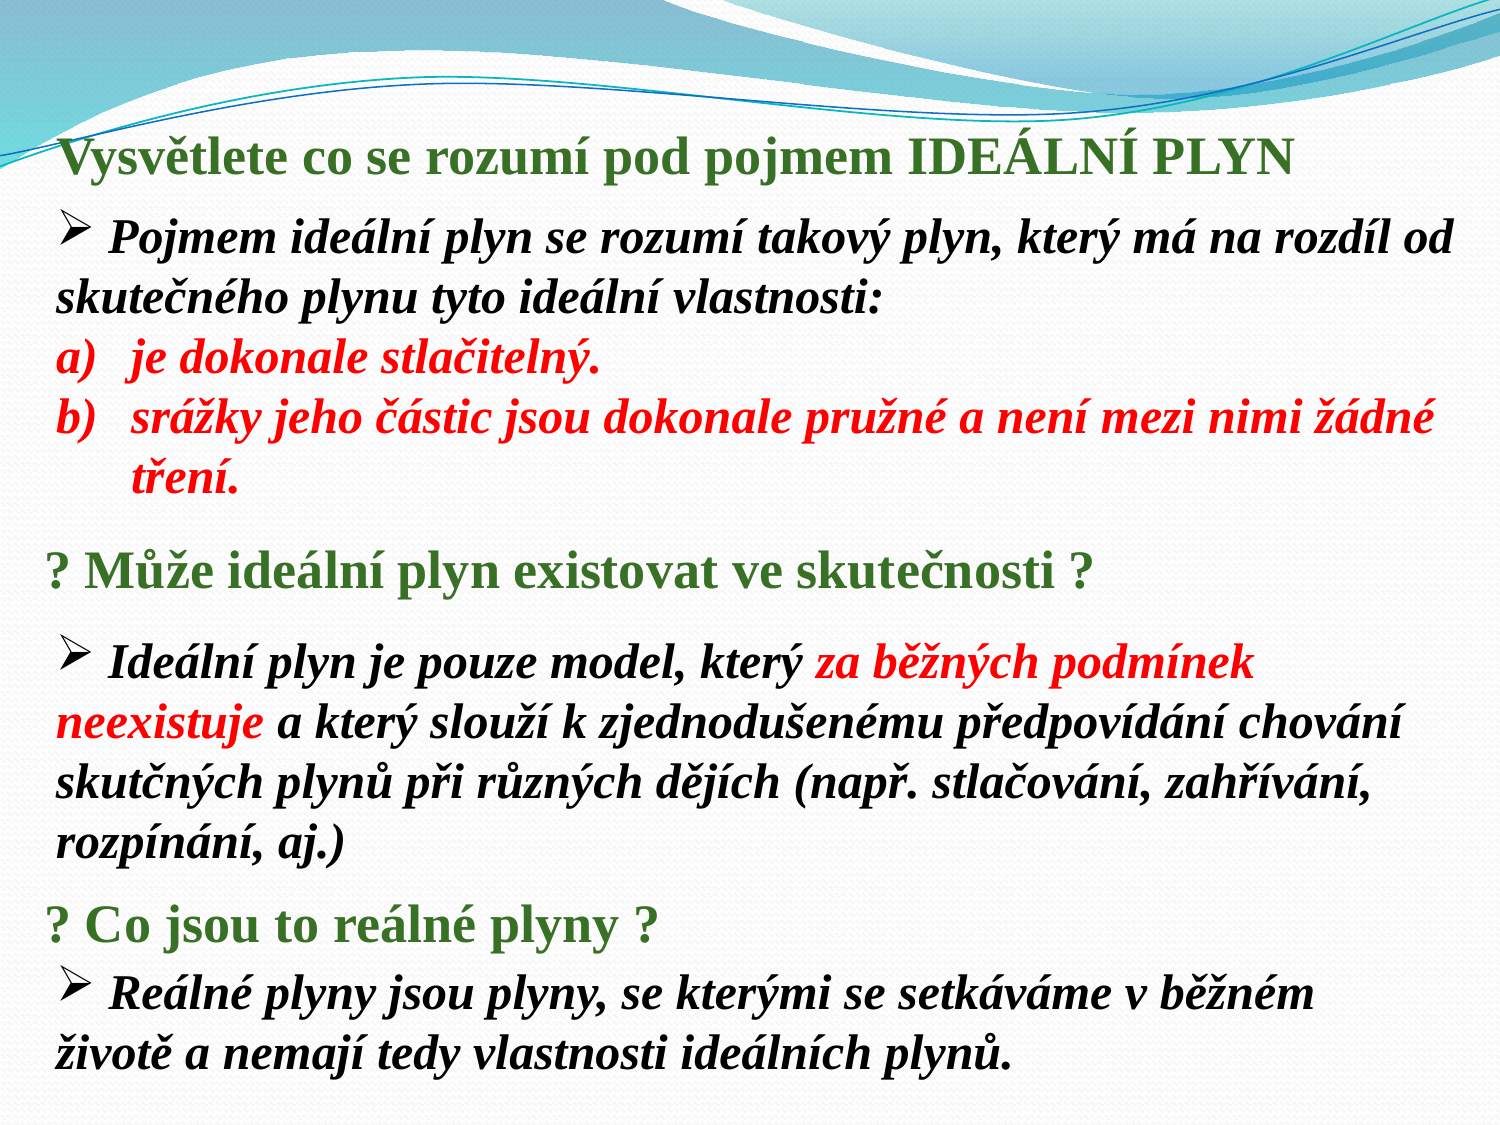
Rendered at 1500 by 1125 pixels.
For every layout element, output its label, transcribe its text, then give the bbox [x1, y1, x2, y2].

text_box Vysvětlete co se rozumí pod pojmem IDEÁLNÍ PLYN [41, 113, 1447, 194]
text_box Ideální plyn je pouze model, který za běžných podmínek neexistuje a který slouží k zjednodušenému předpovídání chování skutčných plynů při různých dějích (např. stlačování, zahřívání, rozpínání, aj.) [41, 621, 1471, 877]
text_box ? Co jsou to reálné plyny ? [29, 881, 1400, 962]
text_box Pojmem ideální plyn se rozumí takový plyn, který má na rozdíl od skutečného plynu tyto ideální vlastnosti: je dokonale stlačitelný. srážky jeho částic jsou dokonale pružné a není mezi nimi žádné tření. [41, 196, 1496, 511]
text_box ? Může ideální plyn existovat ve skutečnosti ? [29, 527, 1400, 607]
text_box Reálné plyny jsou plyny, se kterými se setkáváme v běžném životě a nemají tedy vlastnosti ideálních plynů. [41, 952, 1459, 1087]
